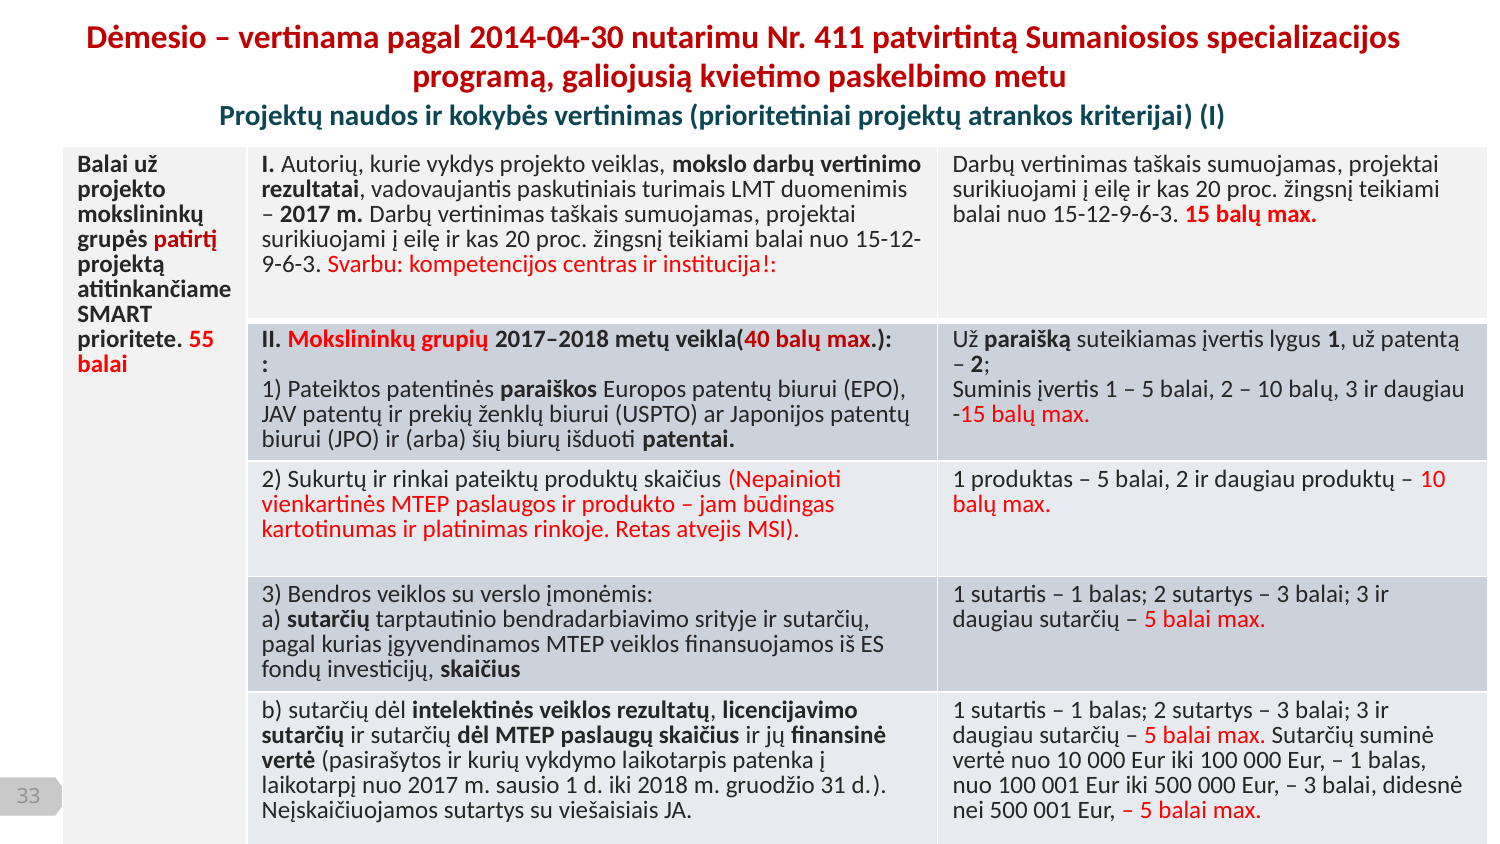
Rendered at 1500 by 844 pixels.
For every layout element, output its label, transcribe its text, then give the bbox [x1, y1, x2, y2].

table_header Balai už projekto mokslininkų grupės patirtį projektą atitinkančiame SMART prioritete. 55 balai [63, 147, 246, 844]
table_cell 1 sutartis – 1 balas; 2 sutartys – 3 balai; 3 ir daugiau sutarčių – 5 balai max. Sutarčių suminė vertė nuo 10 000 Eur iki 100 000 Eur, – 1 balas, nuo 100 001 Eur iki 500 000 Eur, – 3 balai, didesnė nei 500 001 Eur, – 5 balai max. [938, 693, 1487, 844]
text_box Dėmesio – vertinama pagal 2014-04-30 nutarimu Nr. 411 patvirtintą Sumaniosios specializacijos programą, galiojusią kvietimo paskelbimo metu [23, 19, 1464, 90]
table_cell b) sutarčių dėl intelektinės veiklos rezultatų, licencijavimo sutarčių ir sutarčių dėl MTEP paslaugų skaičius ir jų finansinė vertė (pasirašytos ir kurių vykdymo laikotarpis patenka į laikotarpį nuo 2017 m. sausio 1 d. iki 2018 m. gruodžio 31 d.). Neįskaičiuojamos sutartys su viešaisiais JA. [248, 693, 937, 844]
table_header Darbų vertinimas taškais sumuojamas, projektai surikiuojami į eilę ir kas 20 proc. žingsnį teikiami balai nuo 15-12-9-6-3. 15 balų max. [938, 147, 1487, 318]
table_cell II. Mokslininkų grupių 2017–2018 metų veikla(40 balų max.): : 1) Pateiktos patentinės paraiškos Europos patentų biurui (EPO), JAV patentų ir prekių ženklų biurui (USPTO) ar Japonijos patentų biurui (JPO) ir (arba) šių biurų išduoti patentai. [248, 324, 937, 460]
table_cell Už paraišką suteikiamas įvertis lygus 1, už patentą – 2; Suminis įvertis 1 – 5 balai, 2 – 10 balų, 3 ir daugiau -15 balų max. [938, 324, 1487, 460]
table_cell 2) Sukurtų ir rinkai pateiktų produktų skaičius (Nepainioti vienkartinės MTEP paslaugos ir produkto – jam būdingas kartotinumas ir platinimas rinkoje. Retas atvejis MSI). [248, 462, 937, 576]
text_box Projektų naudos ir kokybės vertinimas (prioritetiniai projektų atrankos kriterijai) (I) [37, 90, 1407, 276]
table_cell 1 sutartis – 1 balas; 2 sutartys – 3 balai; 3 ir daugiau sutarčių – 5 balai max. [938, 577, 1487, 691]
table_header I. Autorių, kurie vykdys projekto veiklas, mokslo darbų vertinimo rezultatai, vadovaujantis paskutiniais turimais LMT duomenimis – 2017 m. Darbų vertinimas taškais sumuojamas, projektai surikiuojami į eilę ir kas 20 proc. žingsnį teikiami balai nuo 15-12-9-6-3. Svarbu: kompetencijos centras ir institucija!: [248, 147, 937, 318]
table_cell 3) Bendros veiklos su verslo įmonėmis: a) sutarčių tarptautinio bendradarbiavimo srityje ir sutarčių, pagal kurias įgyvendinamos MTEP veiklos finansuojamos iš ES fondų investicijų, skaičius [248, 577, 937, 691]
table_cell 1 produktas – 5 balai, 2 ir daugiau produktų – 10 balų max. [938, 462, 1487, 576]
